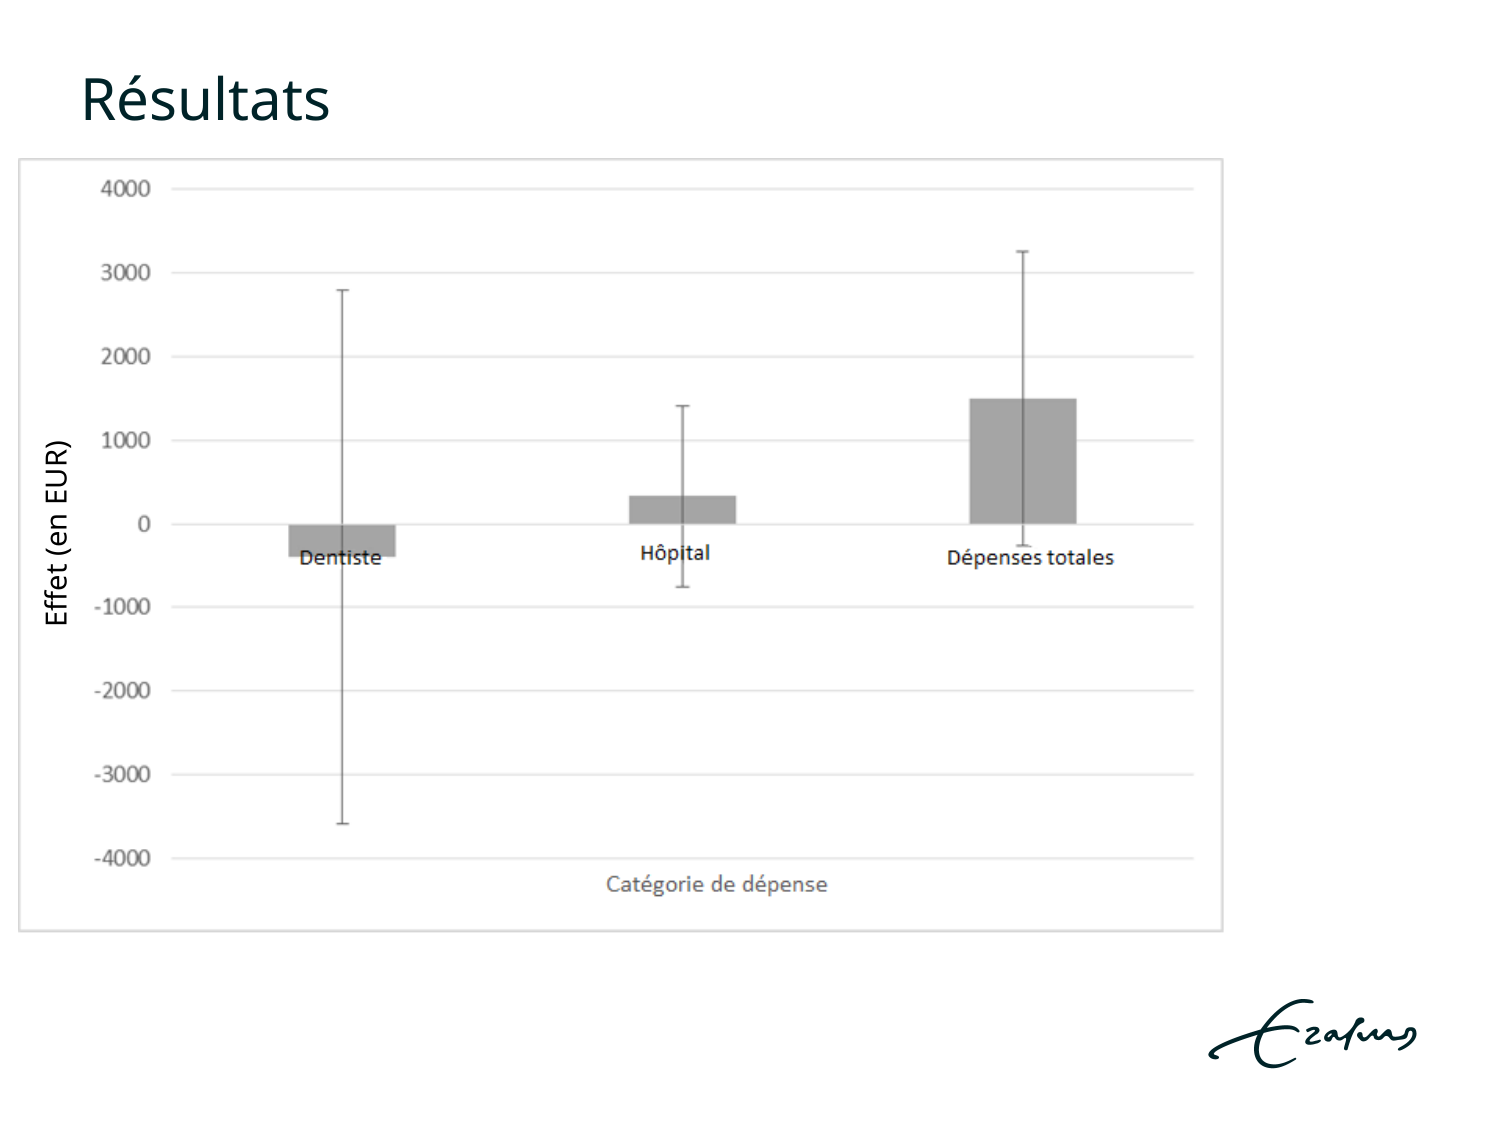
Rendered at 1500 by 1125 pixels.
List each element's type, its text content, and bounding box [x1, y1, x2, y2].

picture [1198, 986, 1434, 1081]
picture [18, 158, 1482, 967]
title Résultats [80, 64, 1422, 157]
